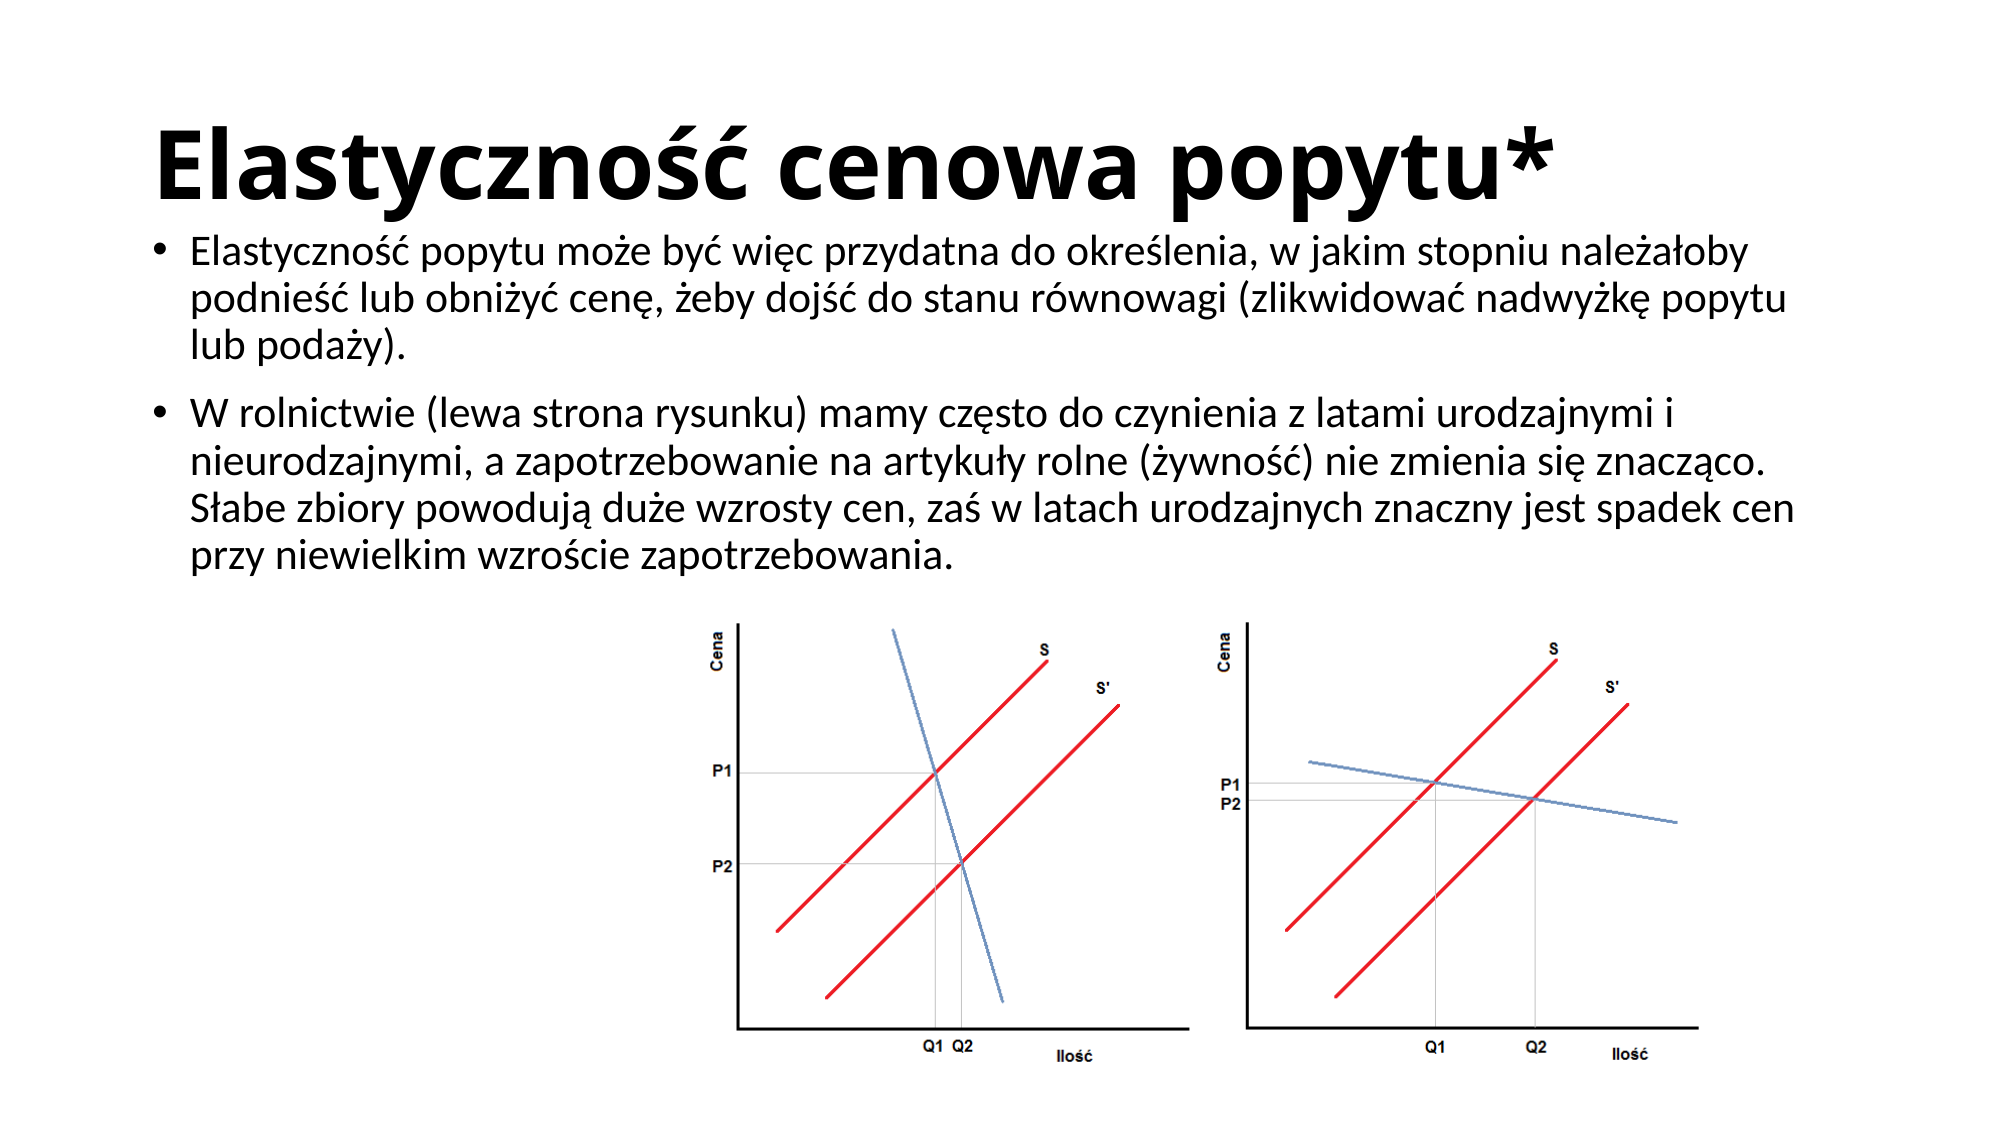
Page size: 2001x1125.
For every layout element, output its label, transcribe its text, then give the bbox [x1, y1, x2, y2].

picture [655, 579, 1749, 1086]
list Elastyczność popytu może być więc przydatna do określenia, w jakim stopniu należałoby podnieść lub obniżyć cenę, żeby dojść do stanu równowagi (zlikwidować nadwyżkę popytu lub podaży). W rolnictwie (lewa strona rysunku) mamy często do czynienia z latami urodzajnymi i nieurodzajnymi, a zapotrzebowanie na artykuły rolne (żywność) nie zmienia się znacząco. Słabe zbiory powodują duże wzrosty cen, zaś w latach urodzajnych znaczny jest spadek cen przy niewielkim wzroście zapotrzebowania. [137, 220, 1863, 1006]
title Elastyczność cenowa popytu* [137, 59, 1863, 220]
